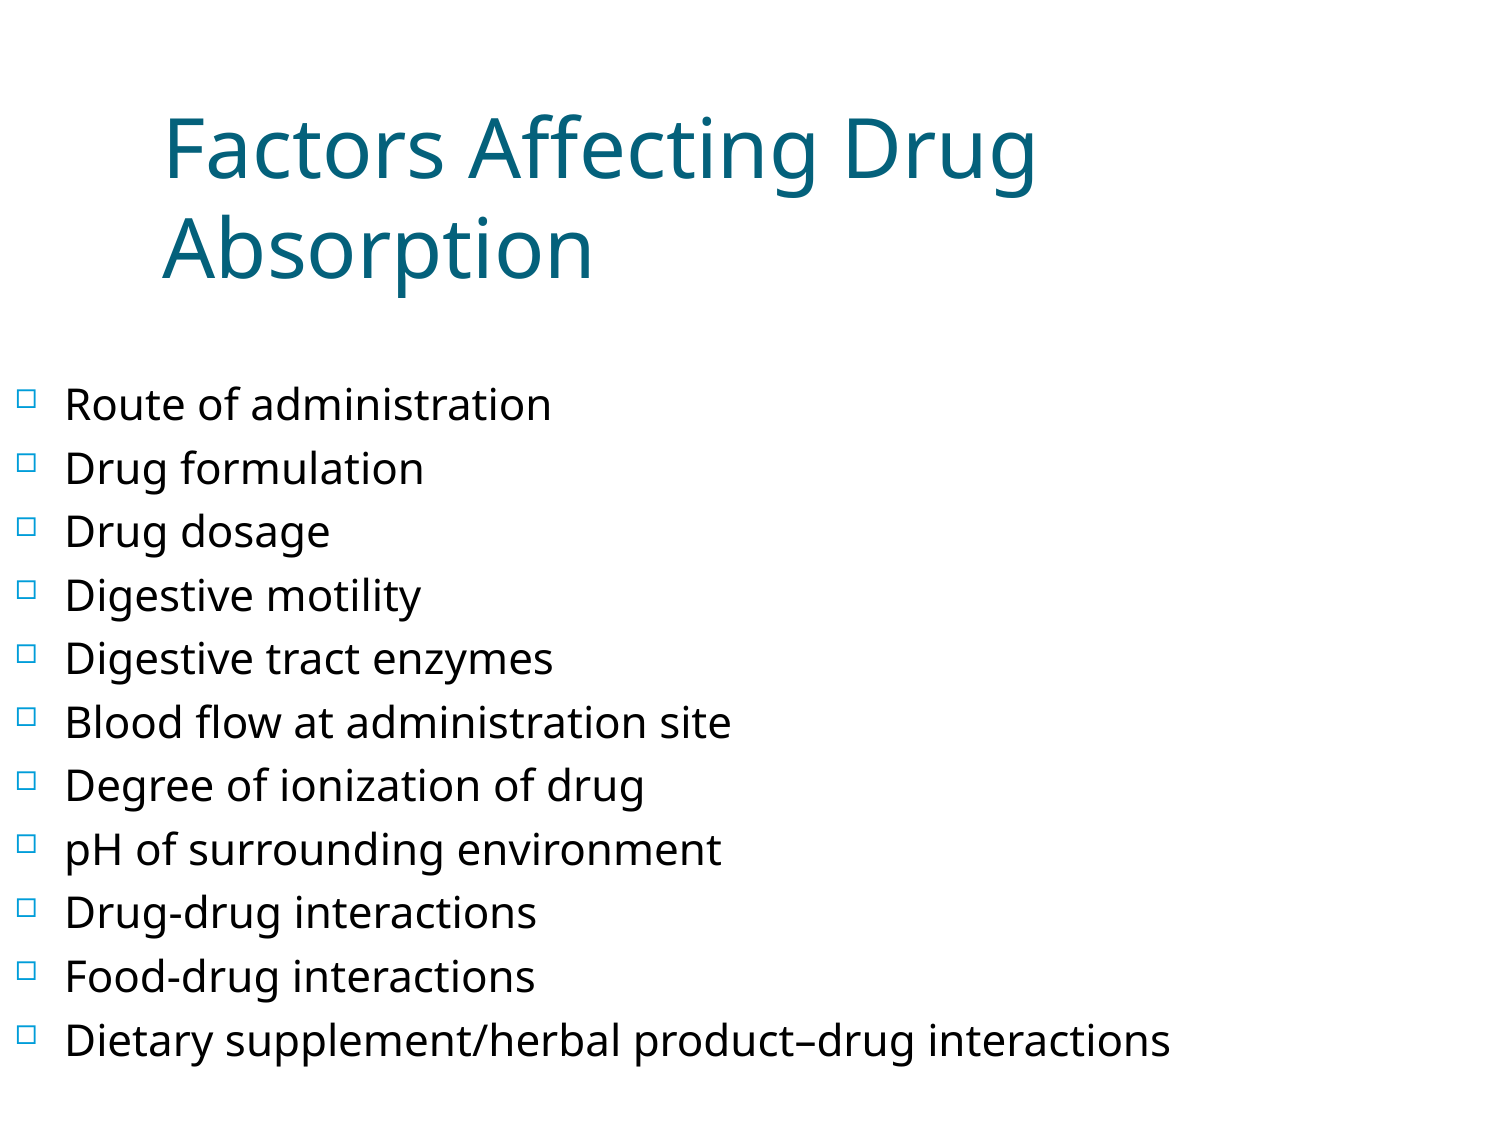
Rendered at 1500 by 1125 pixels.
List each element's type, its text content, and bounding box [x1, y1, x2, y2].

title Factors Affecting Drug Absorption [147, 78, 1500, 313]
list Route of administration Drug formulation Drug dosage Digestive motility Digestive tract enzymes Blood flow at administration site Degree of ionization of drug pH of surrounding environment Drug-drug interactions Food-drug interactions Dietary supplement/herbal product–drug interactions [0, 369, 1350, 1079]
